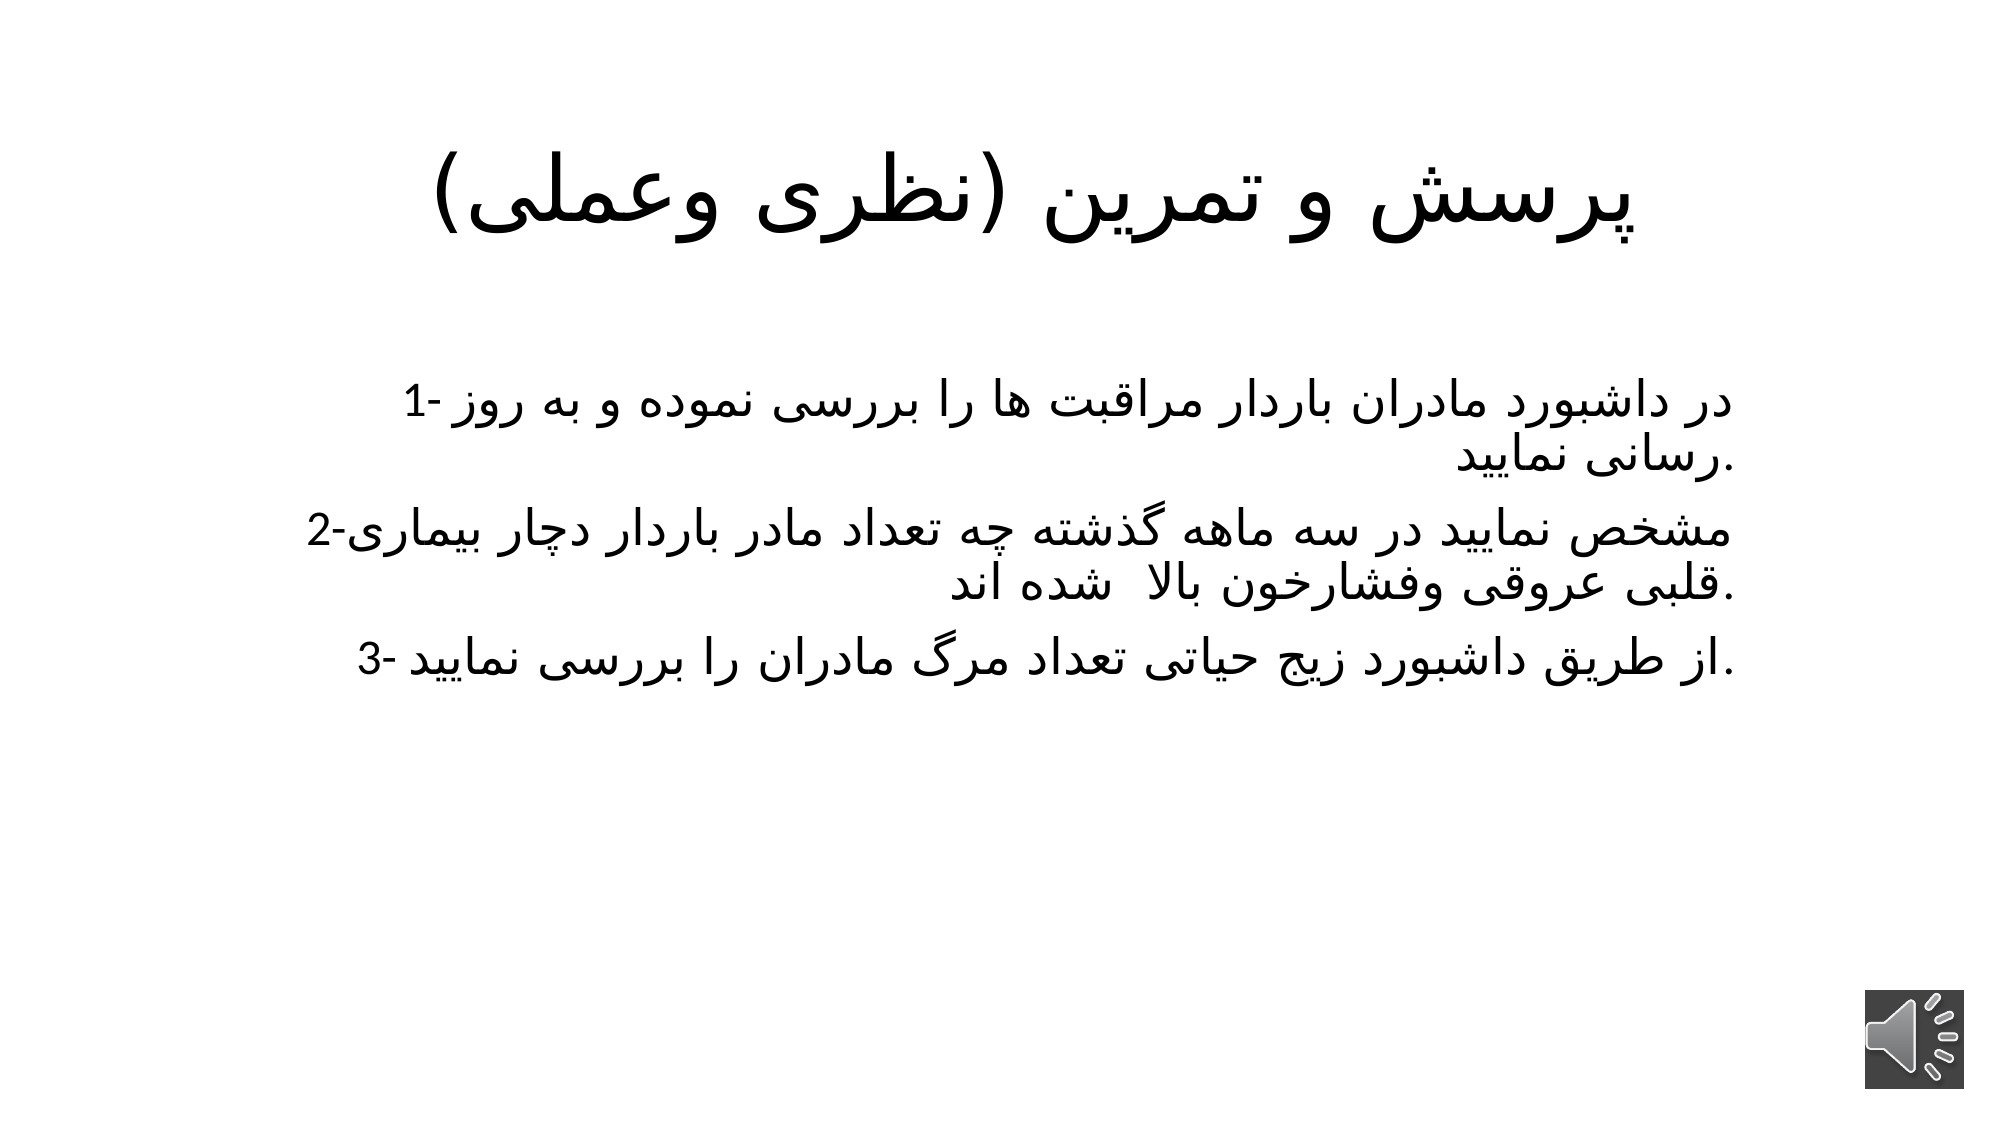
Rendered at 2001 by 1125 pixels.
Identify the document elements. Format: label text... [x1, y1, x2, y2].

title پرسش و تمرین (نظری وعملی) [295, 59, 1796, 249]
picture [1864, 989, 1965, 1090]
subtitle 1- در داشبورد مادران باردار مراقبت ها را بررسی نموده و به روز رسانی نمایید. 2-مشخص نمایید در سه ماهه گذشته چه تعداد مادر باردار دچار بیماری قلبی عروقی وفشارخون بالا شده اند. 3- از طریق داشبورد زیج حیاتی تعداد مرگ مادران را بررسی نمایید. [249, 365, 1750, 1071]
